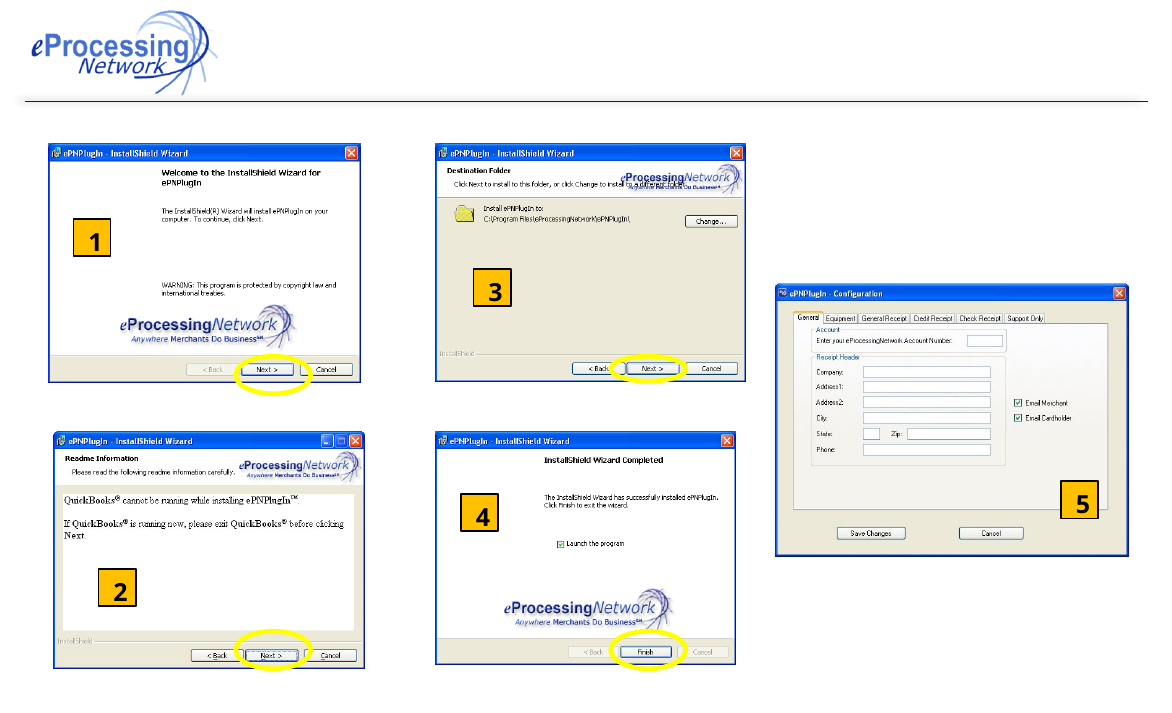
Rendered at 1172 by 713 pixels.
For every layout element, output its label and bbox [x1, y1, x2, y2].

picture [773, 280, 1131, 560]
picture [435, 143, 746, 382]
picture [47, 143, 361, 384]
picture [53, 430, 365, 669]
picture [435, 430, 736, 665]
picture [10, 7, 239, 98]
